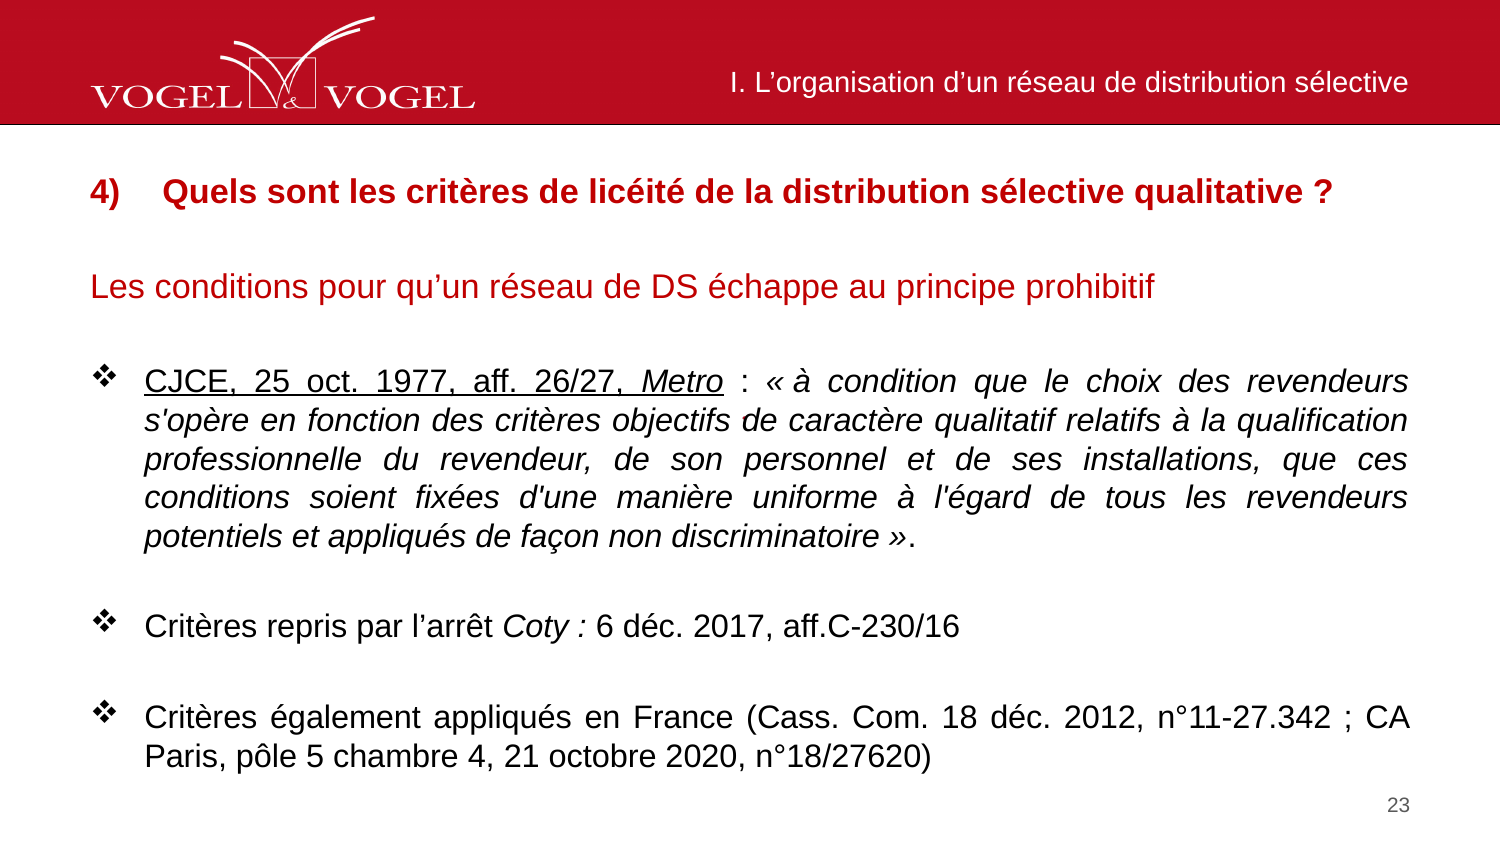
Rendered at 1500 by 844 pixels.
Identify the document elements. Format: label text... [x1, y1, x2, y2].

picture [0, 0, 1500, 124]
list Quels sont les critères de licéité de la distribution sélective qualitative ? Les conditions pour qu’un réseau de DS échappe au principe prohibitif CJCE, 25 oct. 1977, aff. 26/27, Metro : « à condition que le choix des revendeurs s'opère en fonction des critères objectifs de caractère qualitatif relatifs à la qualification professionnelle du revendeur, de son personnel et de ses installations, que ces conditions soient fixées d'une manière uniforme à l'égard de tous les revendeurs potentiels et appliqués de façon non discriminatoire ». Critères repris par l’arrêt Coty : 6 déc. 2017, aff.C-230/16 Critères également appliqués en France (Cass. Com. 18 déc. 2012, n°11-27.342 ; CA Paris, pôle 5 chambre 4, 21 octobre 2020, n°18/27620) [75, 160, 1425, 782]
slide_number 23 [1074, 782, 1425, 828]
title I. L’organisation d’un réseau de distribution sélective [702, 36, 1425, 124]
